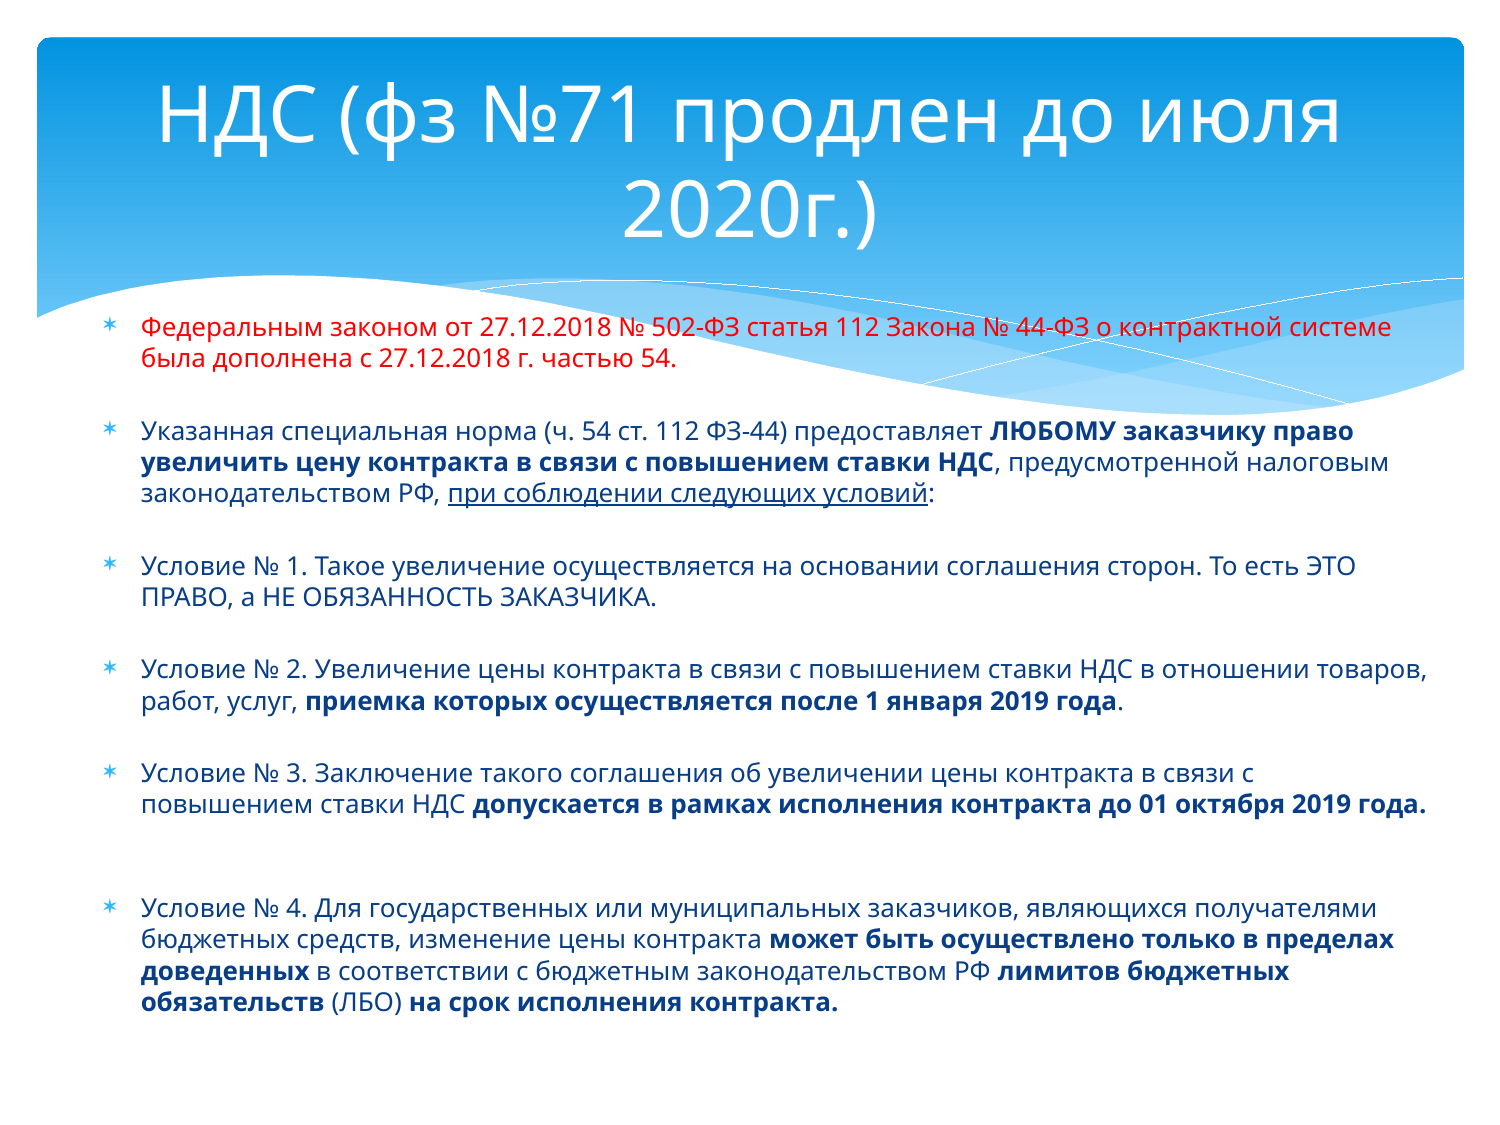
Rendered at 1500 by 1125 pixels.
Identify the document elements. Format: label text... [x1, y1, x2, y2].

title НДС (фз №71 продлен до июля 2020г.) [75, 55, 1425, 261]
list Федеральным законом от 27.12.2018 № 502-ФЗ статья 112 Закона № 44-ФЗ о контрактной системе была дополнена с 27.12.2018 г. частью 54. Указанная специальная норма (ч. 54 ст. 112 ФЗ-44) предоставляет ЛЮБОМУ заказчику право увеличить цену контракта в связи с повышением ставки НДС, предусмотренной налоговым законодательством РФ, при соблюдении следующих условий: Условие № 1. Такое увеличение осуществляется на основании соглашения сторон. То есть ЭТО ПРАВО, а НЕ ОБЯЗАННОСТЬ ЗАКАЗЧИКА. Условие № 2. Увеличение цены контракта в связи с повышением ставки НДС в отношении товаров, работ, услуг, приемка которых осуществляется после 1 января 2019 года. Условие № 3. Заключение такого соглашения об увеличении цены контракта в связи с повышением ставки НДС допускается в рамках исполнения контракта до 01 октября 2019 года. Условие № 4. Для государственных или муниципальных заказчиков, являющихся получателями бюджетных средств, изменение цены контракта может быть осуществлено только в пределах доведенных в соответствии с бюджетным законодательством РФ лимитов бюджетных обязательств (ЛБО) на срок исполнения контракта. [88, 302, 1447, 1047]
